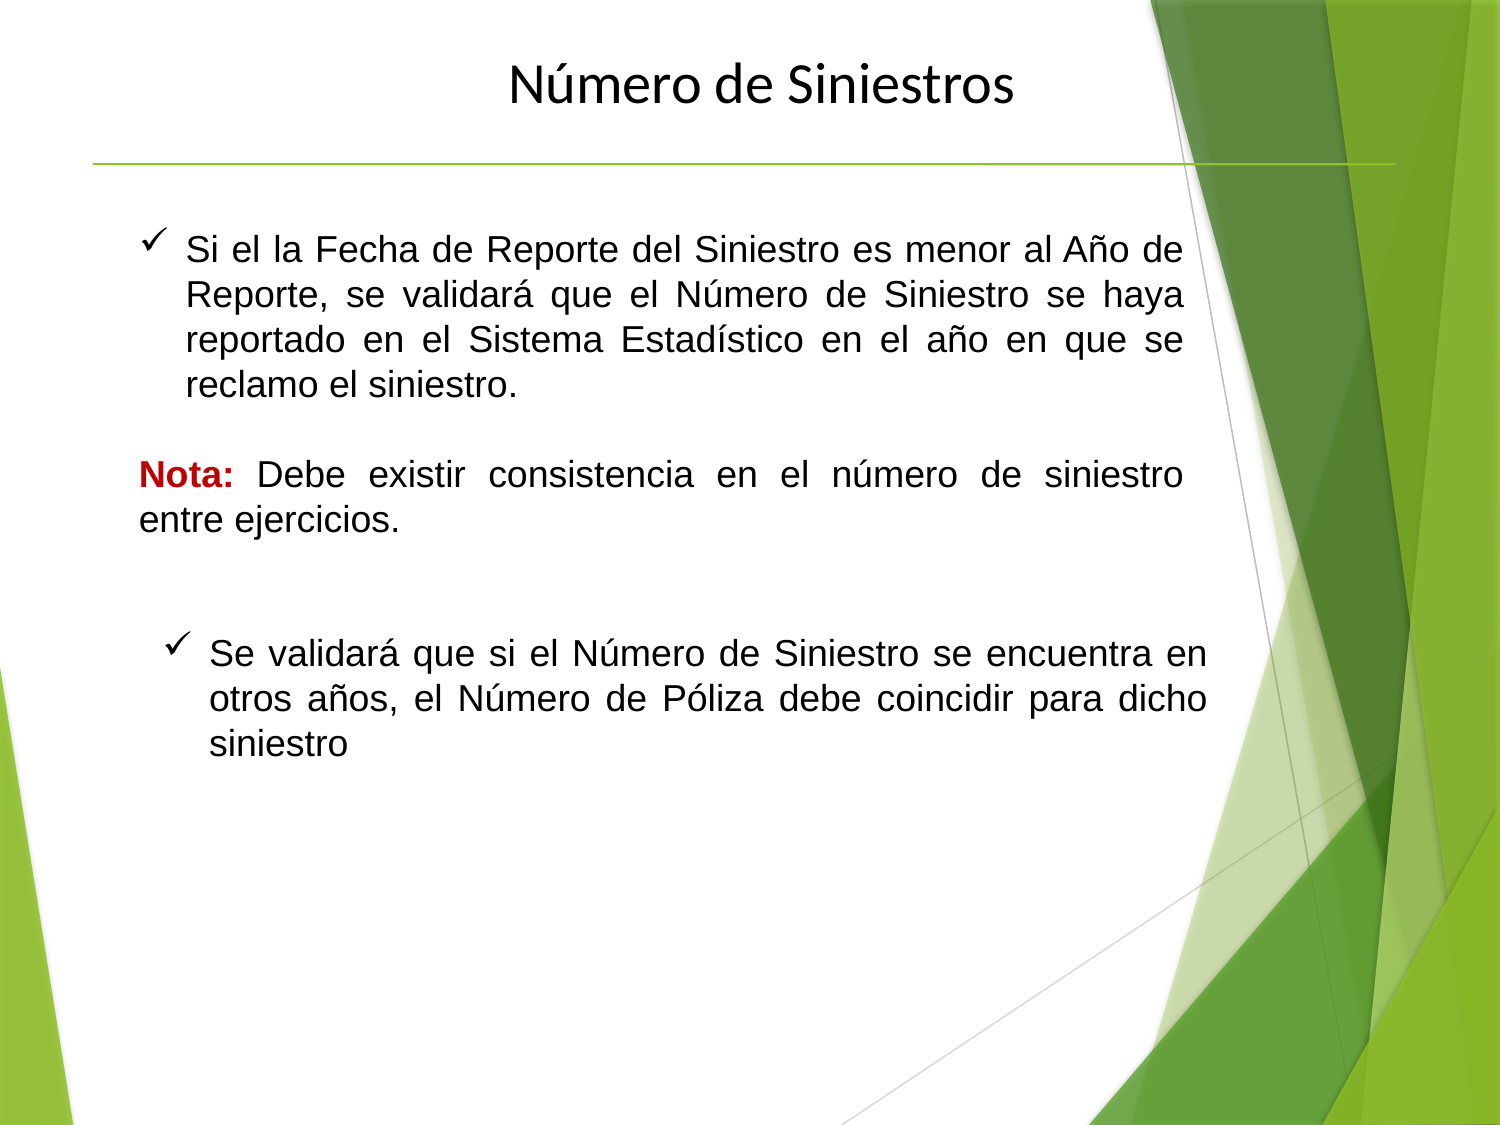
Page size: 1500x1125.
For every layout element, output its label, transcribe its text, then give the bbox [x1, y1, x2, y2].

text_box Si el la Fecha de Reporte del Siniestro es menor al Año de Reporte, se validará que el Número de Siniestro se haya reportado en el Sistema Estadístico en el año en que se reclamo el siniestro. Nota: Debe existir consistencia en el número de siniestro entre ejercicios. [123, 217, 1199, 548]
text_box Número de Siniestros [210, 37, 1313, 123]
text_box Se validará que si el Número de Siniestro se encuentra en otros años, el Número de Póliza debe coincidir para dicho siniestro [147, 621, 1223, 772]
